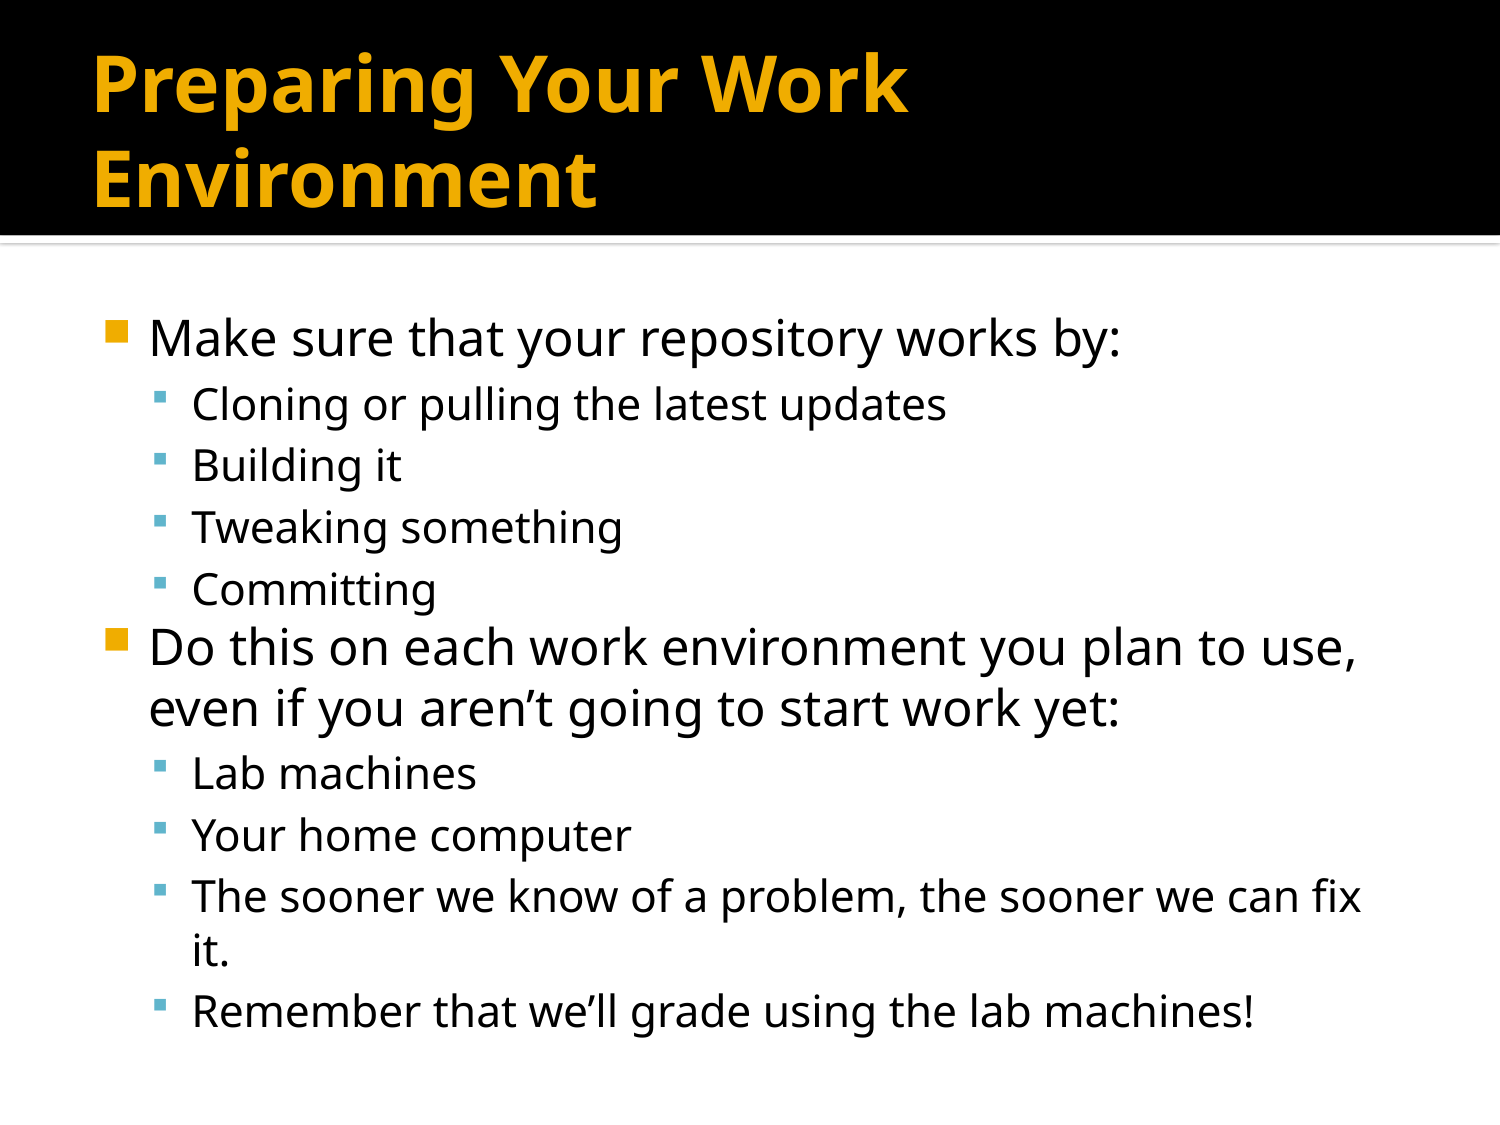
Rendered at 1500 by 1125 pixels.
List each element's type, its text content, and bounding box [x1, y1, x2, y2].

title Preparing Your Work Environment [75, 25, 1425, 231]
list Make sure that your repository works by: Cloning or pulling the latest updates Building it Tweaking something Committing Do this on each work environment you plan to use, even if you aren’t going to start work yet: Lab machines Your home computer The sooner we know of a problem, the sooner we can fix it. Remember that we’ll grade using the lab machines! [75, 291, 1425, 1050]
